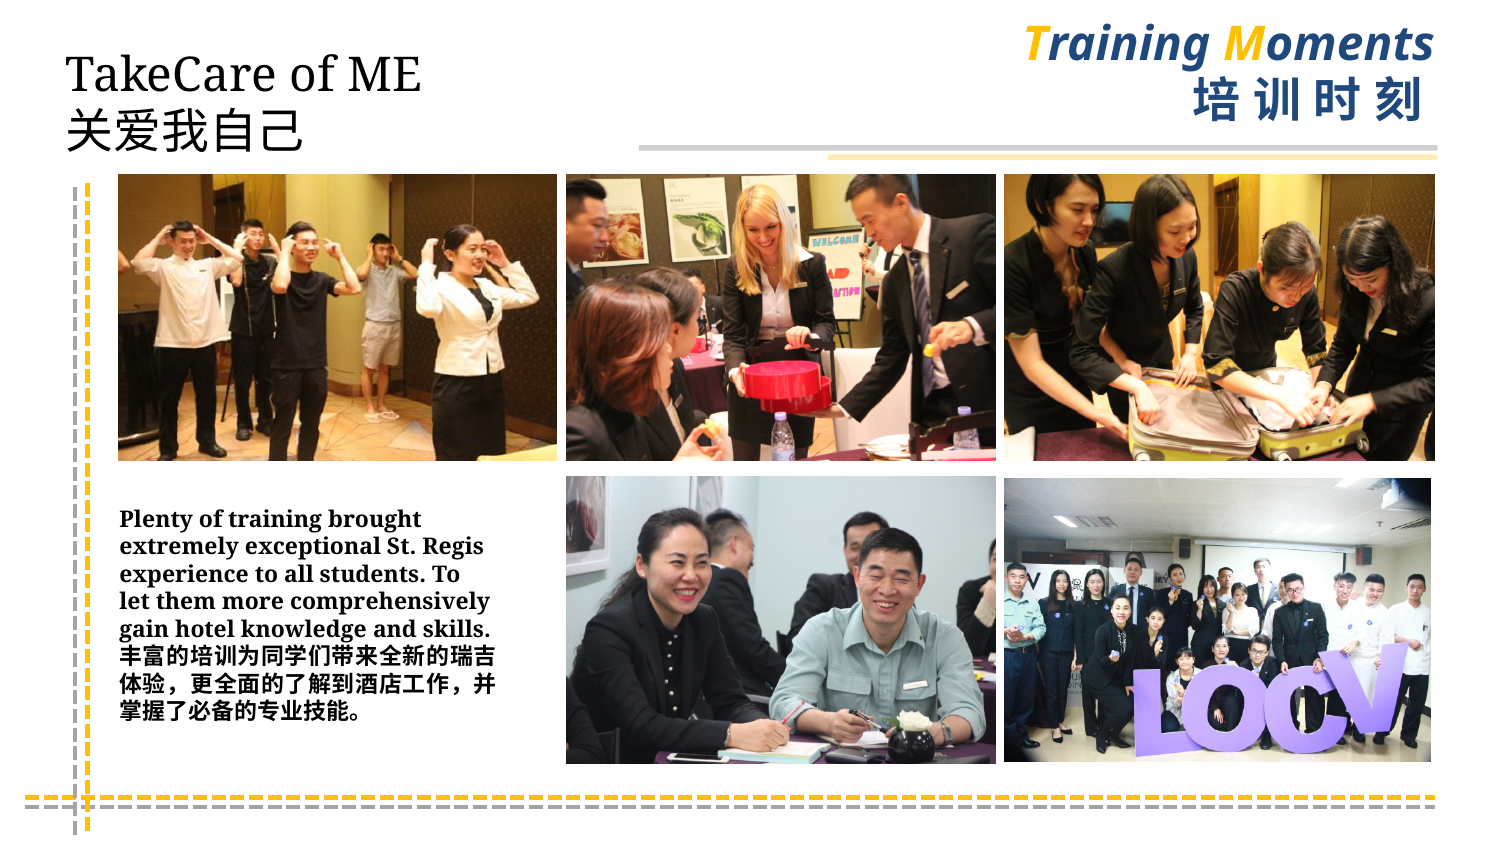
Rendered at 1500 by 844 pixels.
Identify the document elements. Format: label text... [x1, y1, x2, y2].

picture [1004, 173, 1435, 461]
picture [565, 476, 996, 764]
picture [1004, 477, 1431, 763]
text_box TakeCare of ME 关爱我自己 [55, 38, 965, 163]
text_box Training Moments 培训时刻 [324, 4, 1450, 325]
text_box Plenty of training brought extremely exceptional St. Regis experience to all students. To let them more comprehensively gain hotel knowledge and skills. 丰富的培训为同学们带来全新的瑞吉体验，更全面的了解到酒店工作，并掌握了必备的专业技能。 [104, 497, 513, 732]
picture [118, 173, 557, 461]
picture [565, 173, 996, 461]
